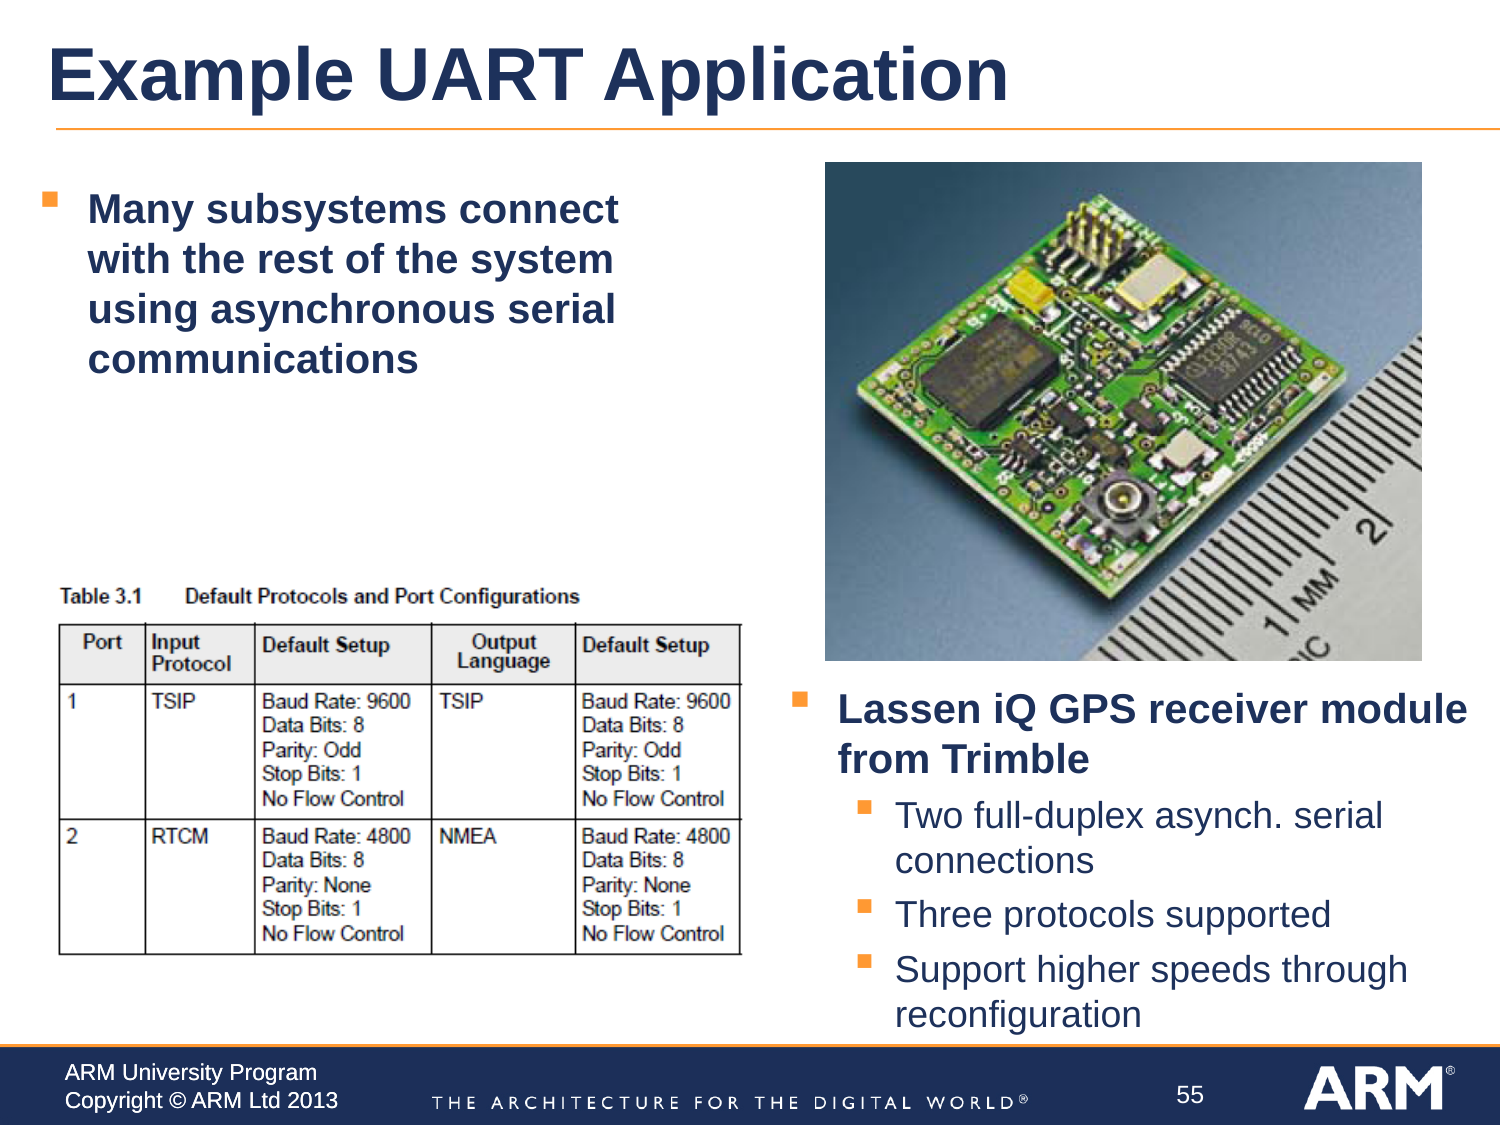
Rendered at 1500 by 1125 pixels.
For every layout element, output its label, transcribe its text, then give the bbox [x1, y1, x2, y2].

list Many subsystems connect with the rest of the system using asynchronous serial communications [24, 174, 676, 926]
list Lassen iQ GPS receiver module from Trimble Two full-duplex asynch. serial connections Three protocols supported Support higher speeds through reconfiguration [774, 674, 1488, 1101]
picture [824, 162, 1423, 662]
picture [0, 1048, 1500, 1125]
picture [37, 574, 759, 971]
title Example UART Application [34, 1, 1500, 141]
